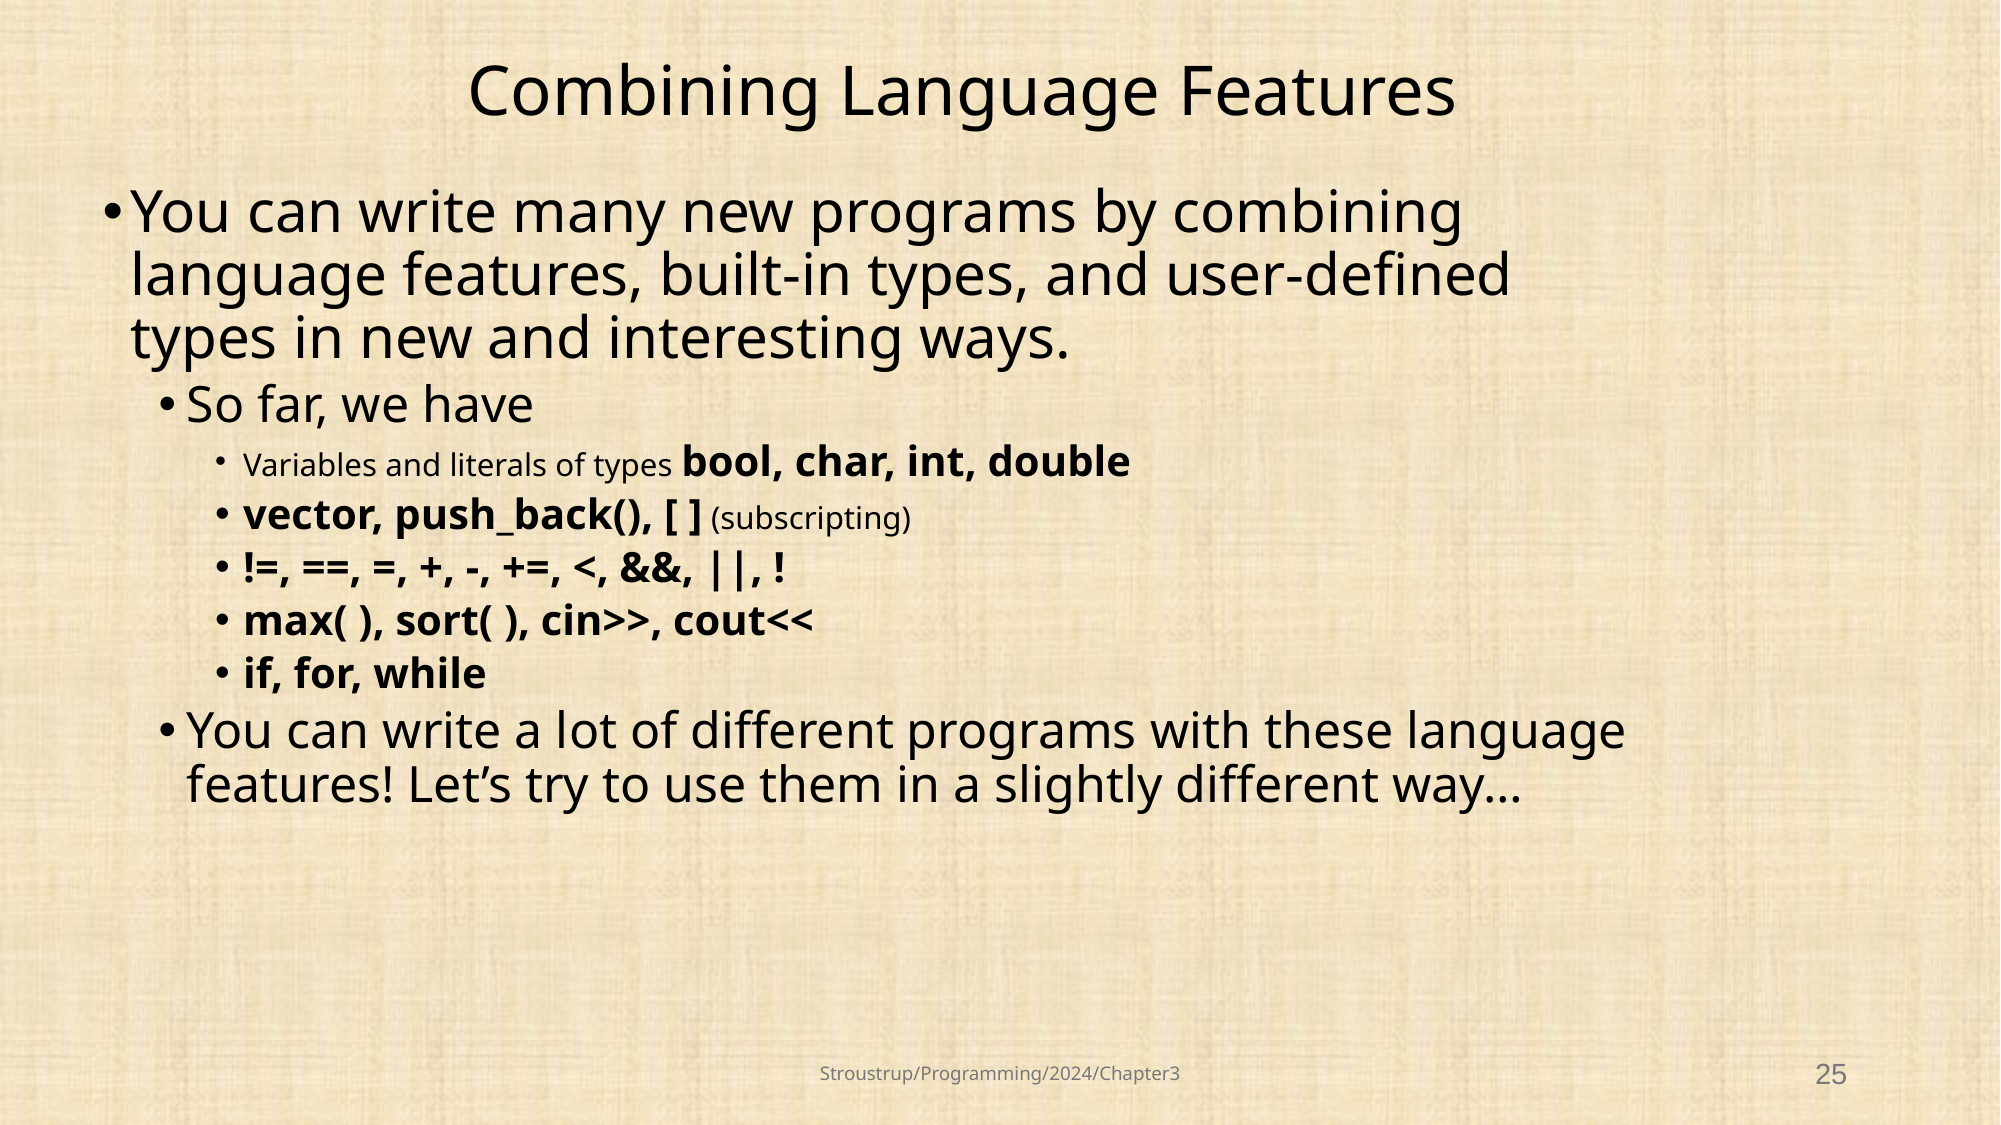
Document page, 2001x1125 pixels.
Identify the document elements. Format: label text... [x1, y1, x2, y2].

list You can write many new programs by combining language features, built-in types, and user-defined types in new and interesting ways. So far, we have Variables and literals of types bool, char, int, double vector, push_back(), [ ] (subscripting) !=, ==, =, +, -, +=, <, &&, ||, ! max( ), sort( ), cin>>, cout<< if, for, while You can write a lot of different programs with these language features! Let’s try to use them in a slightly different way… [87, 174, 1675, 988]
title Combining Language Features [324, 0, 1600, 174]
footer Stroustrup/Programming/2024/Chapter3 [662, 1042, 1338, 1103]
picture [0, 0, 2001, 1125]
slide_number 25 [1412, 1042, 1863, 1103]
